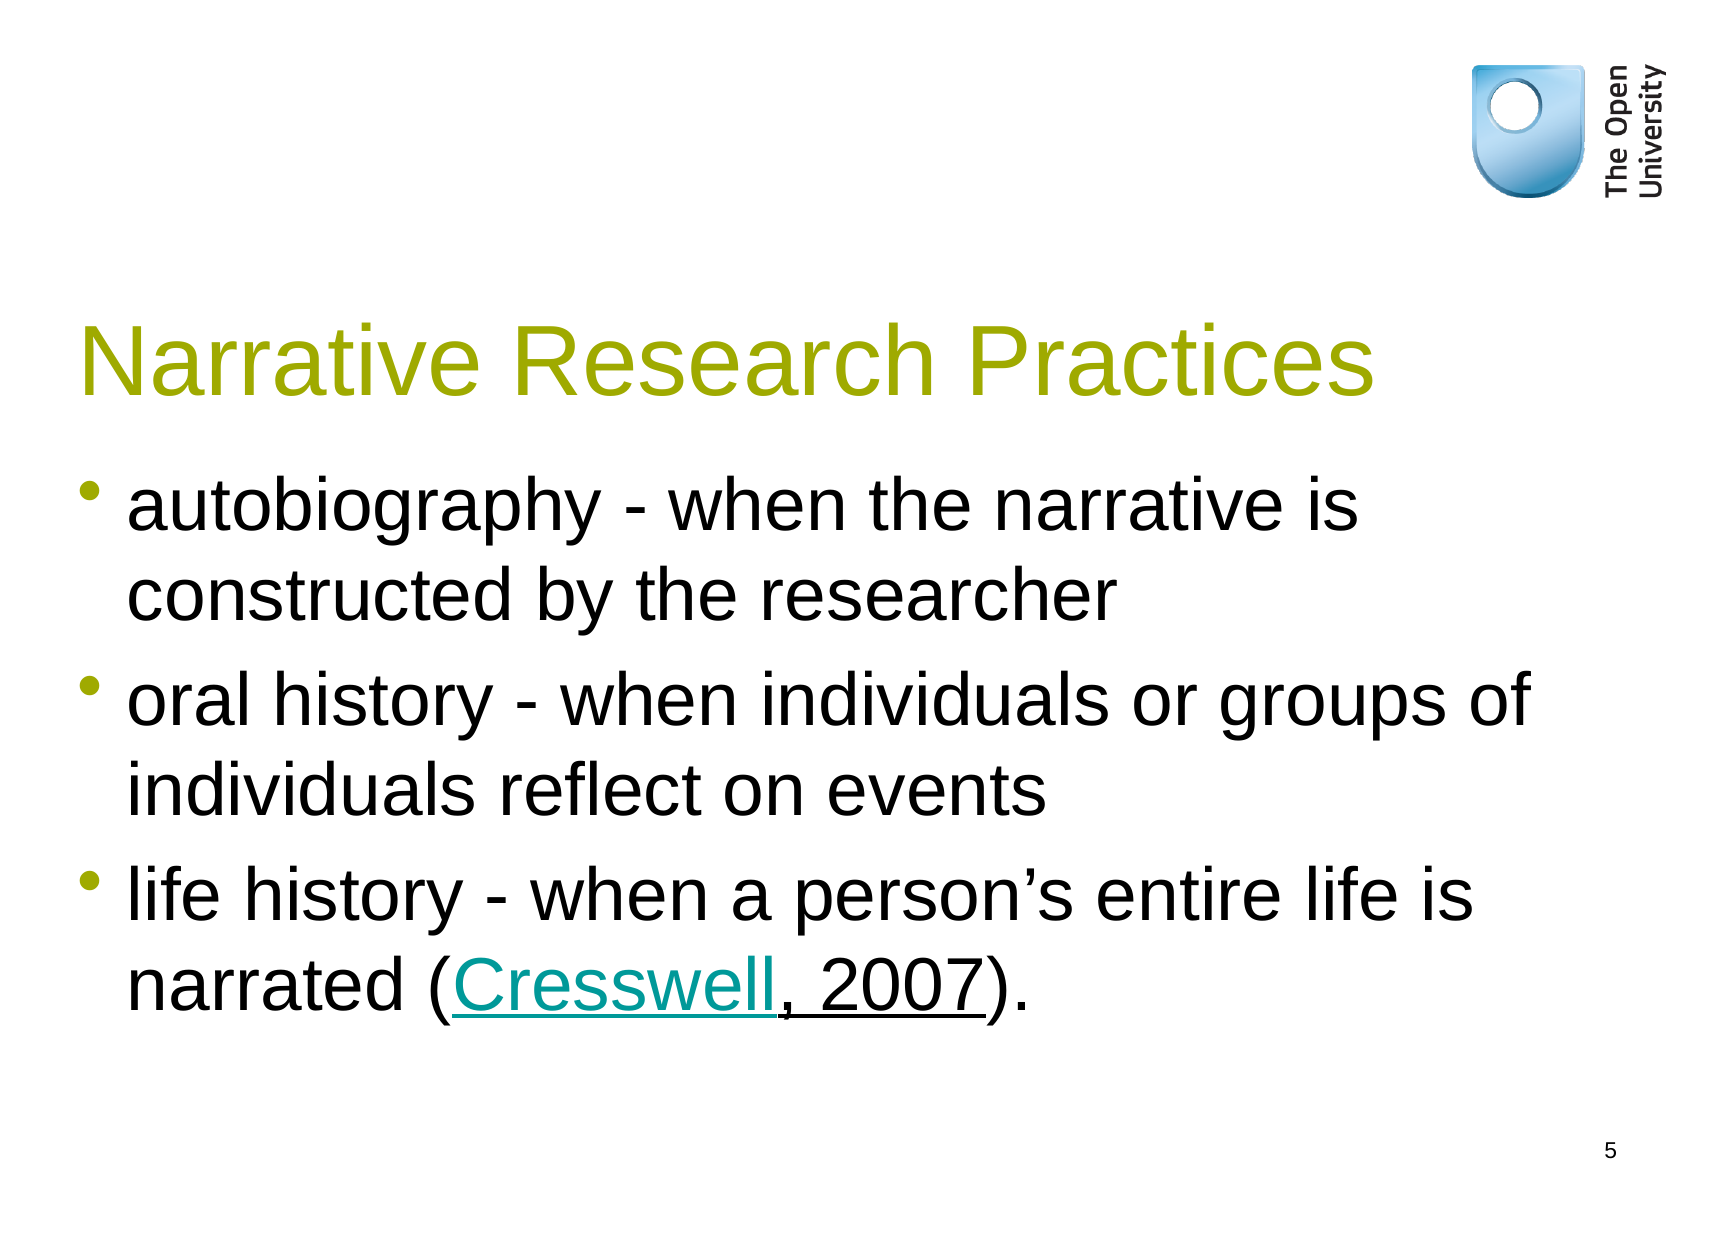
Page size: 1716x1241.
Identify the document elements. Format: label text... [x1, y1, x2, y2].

slide_number 5 [1229, 1129, 1631, 1216]
list autobiography - when the narrative is constructed by the researcher oral history - when individuals or groups of individuals reflect on events life history - when a person’s entire life is narrated (Cresswell, 2007). [64, 448, 1609, 1044]
picture [1472, 64, 1666, 198]
title Narrative Research Practices [64, 289, 1609, 423]
